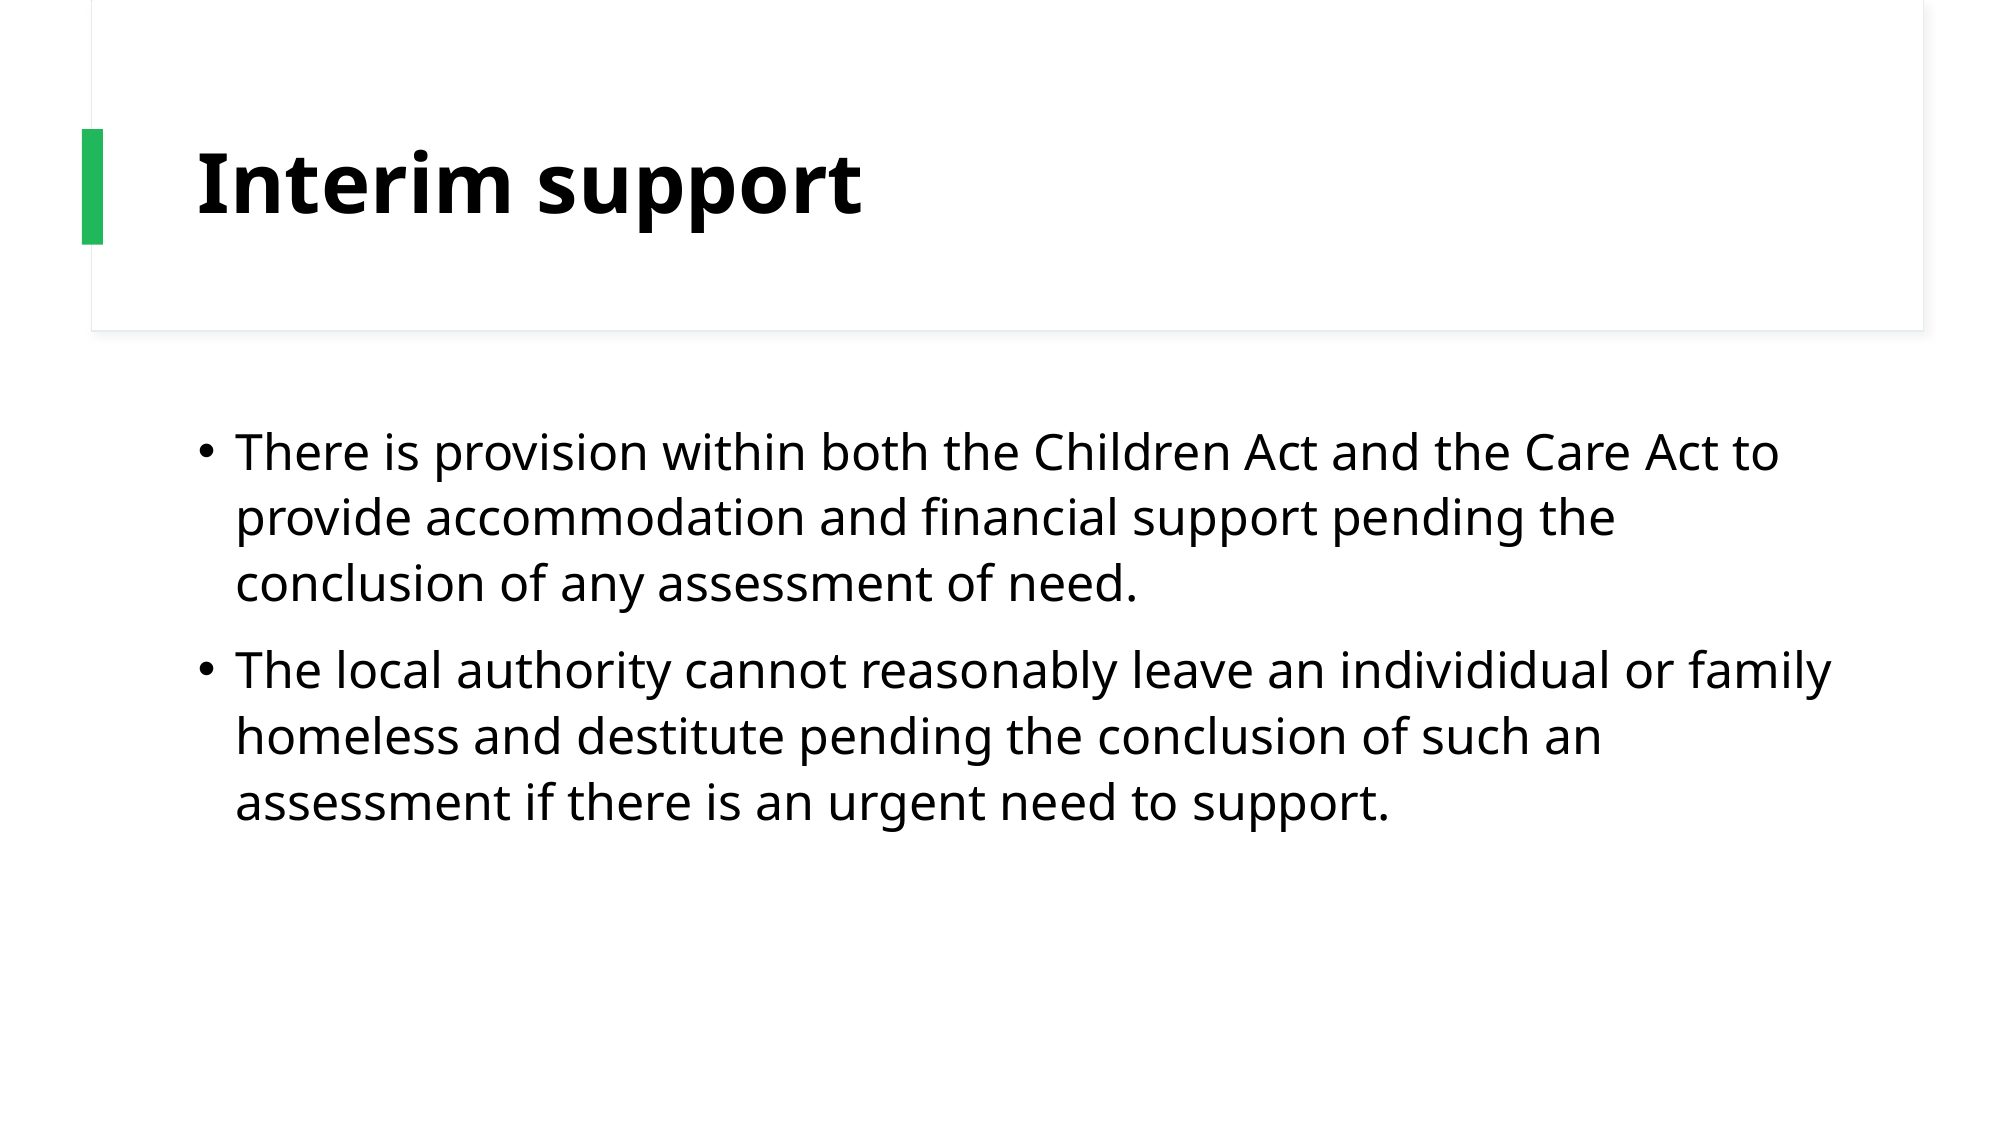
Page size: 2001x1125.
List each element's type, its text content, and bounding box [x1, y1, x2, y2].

list There is provision within both the Children Act and the Care Act to provide accommodation and financial support pending the conclusion of any assessment of need. The local authority cannot reasonably leave an individidual or family homeless and destitute pending the conclusion of such an assessment if there is an urgent need to support. [183, 406, 1851, 1013]
title Interim support [183, 90, 1851, 284]
